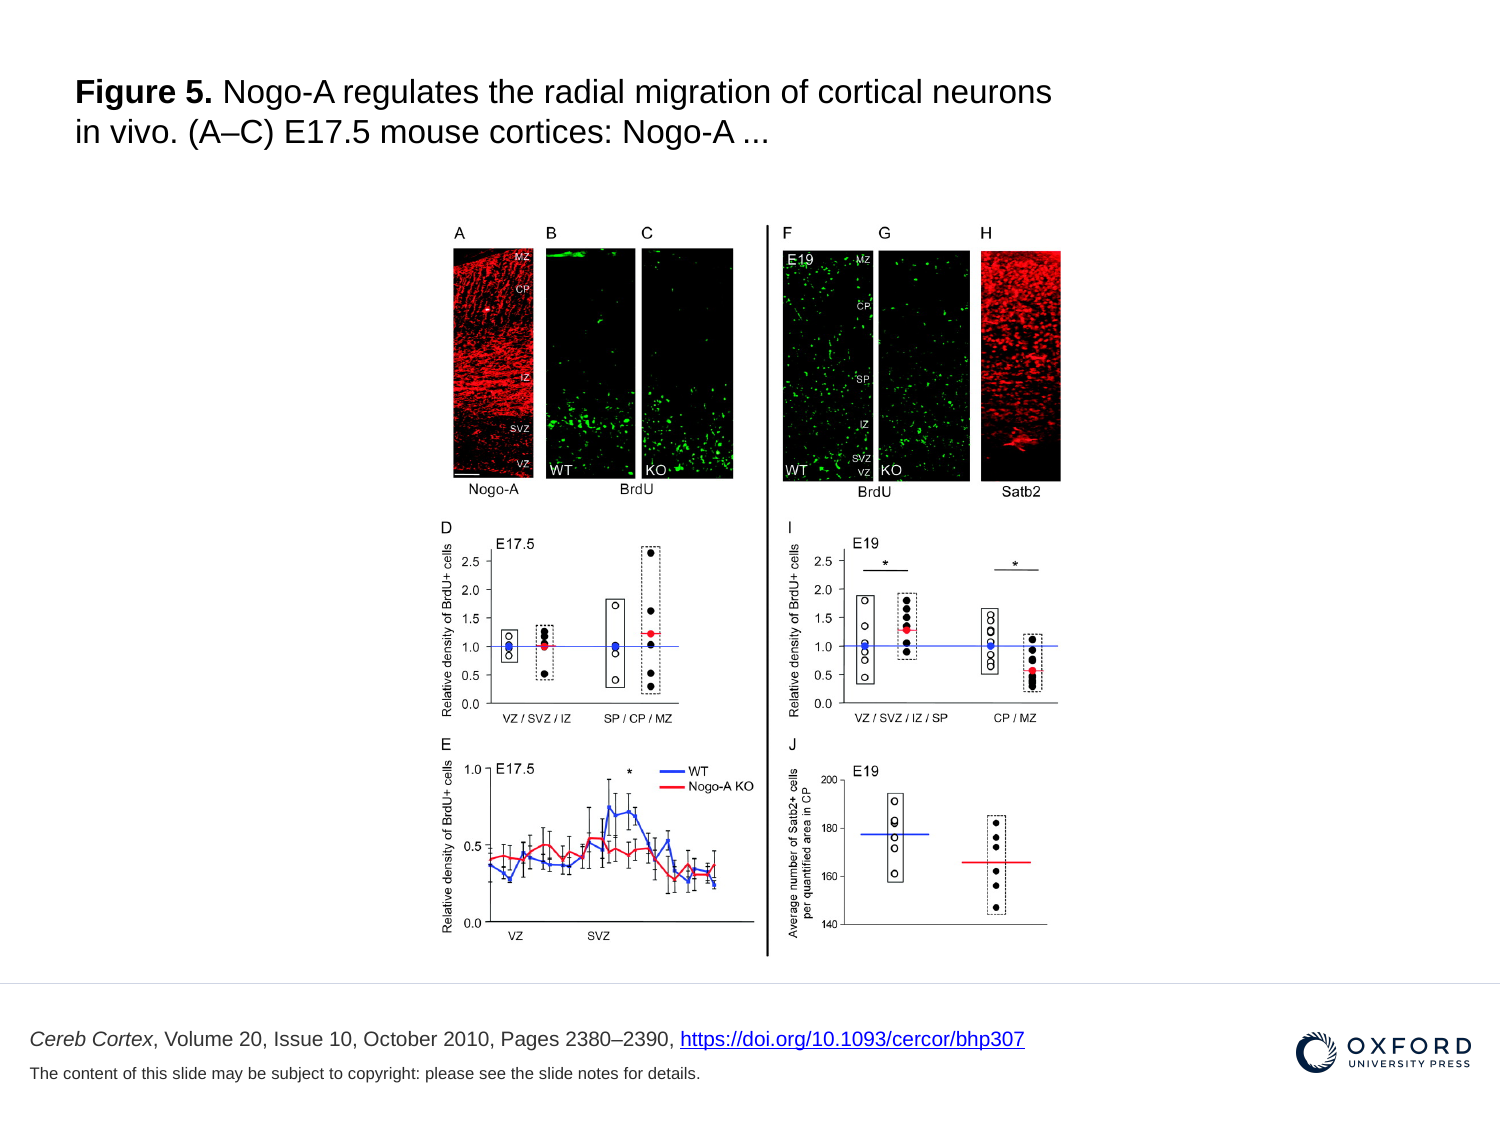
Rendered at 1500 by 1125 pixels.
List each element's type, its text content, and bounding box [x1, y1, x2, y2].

title Figure 5. Nogo-A regulates the radial migration of cortical neurons in vivo. (A–C) E17.5 mouse cortices: Nogo-A ... [75, 69, 1078, 171]
footer Cereb Cortex, Volume 20, Issue 10, October 2010, Pages 2380–2390, https://doi.org/10.1093/cercor/bhp307 The content of this slide may be subject to copyright: please see the slide notes for details. [0, 983, 1260, 1125]
picture [441, 224, 1061, 957]
picture [1296, 1032, 1471, 1073]
